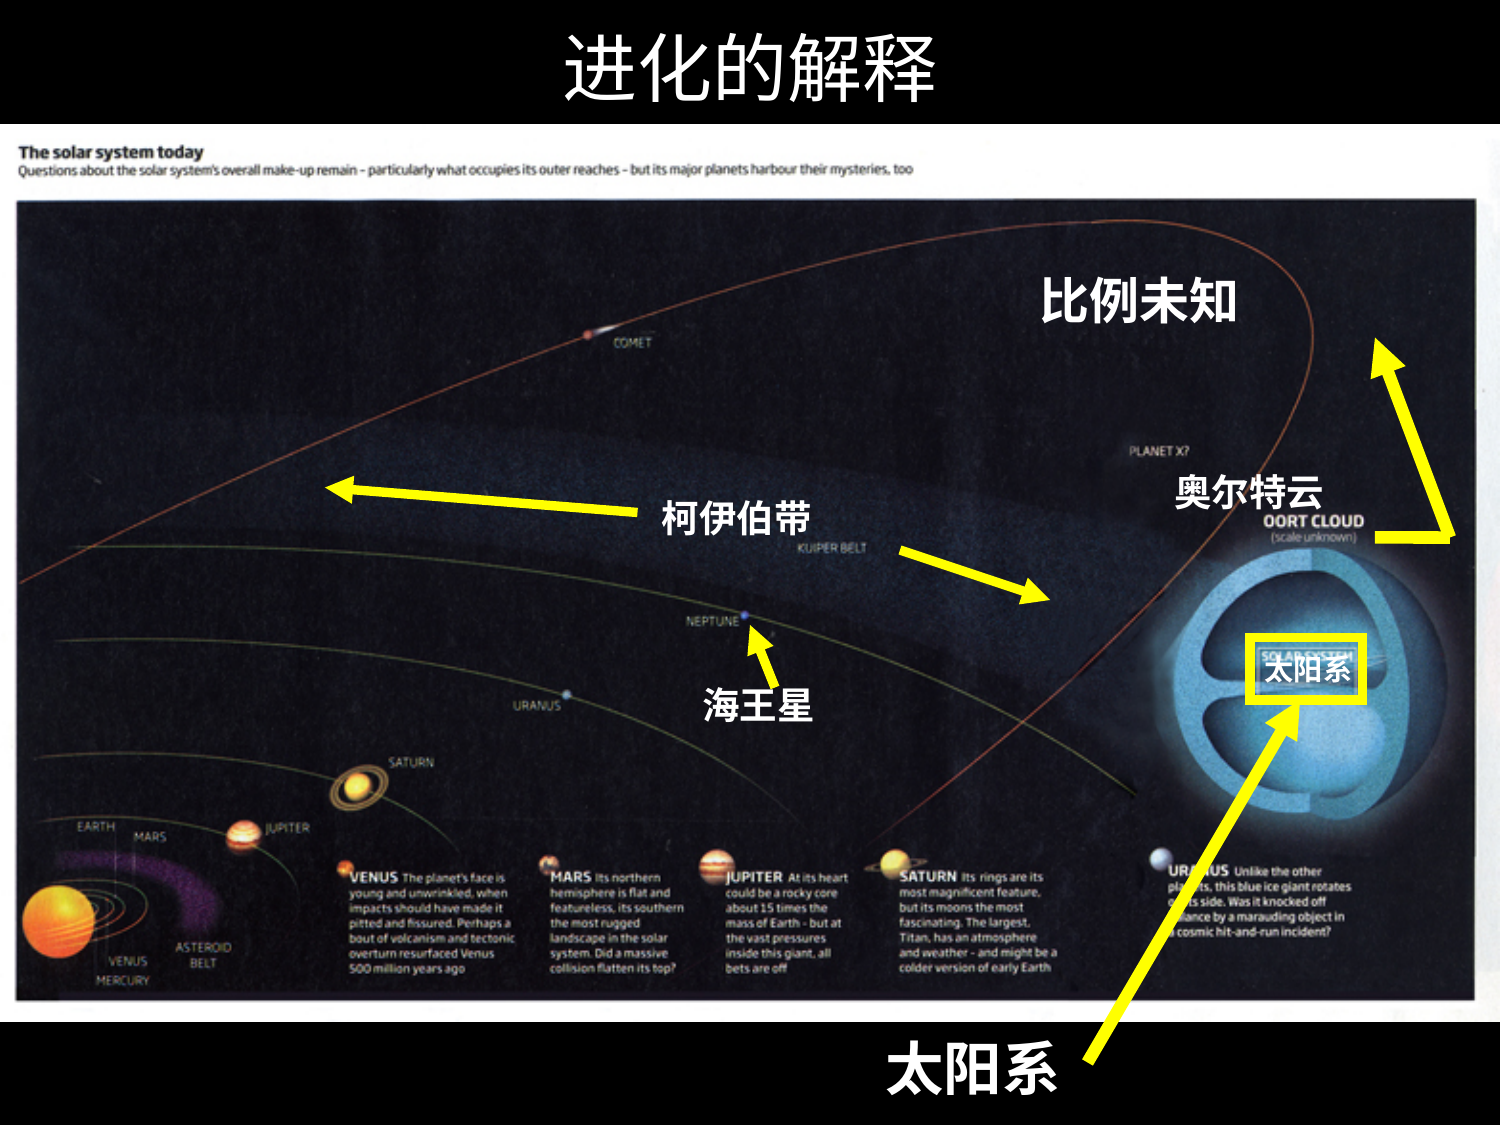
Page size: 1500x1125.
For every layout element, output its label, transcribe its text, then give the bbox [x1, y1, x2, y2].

picture [0, 124, 1500, 1022]
title 进化的解释 [75, 7, 1425, 124]
text_box 太阳系 [450, 1030, 1075, 1110]
